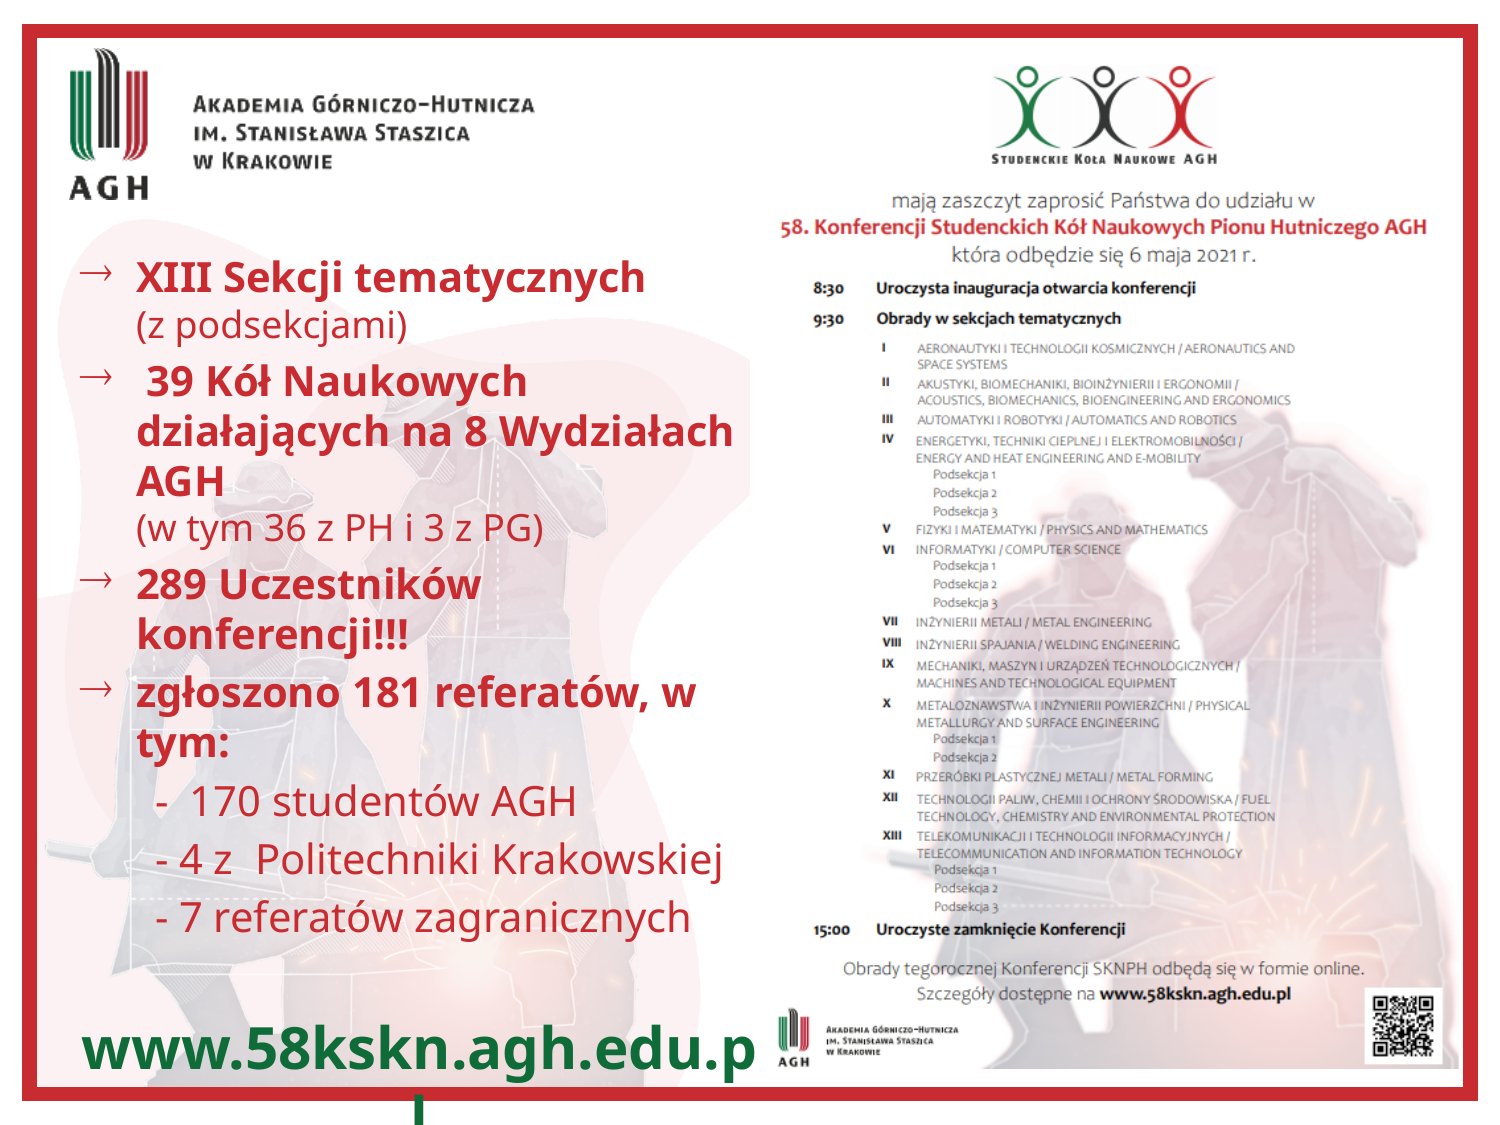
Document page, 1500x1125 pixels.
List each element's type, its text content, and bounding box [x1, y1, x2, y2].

list XIII Sekcji tematycznych (z podsekcjami) 39 Kół Naukowych działających na 8 Wydziałach AGH (w tym 36 z PH i 3 z PG) 289 Uczestników konferencji!!! zgłoszono 181 referatów, w tym: - 170 studentów AGH - 4 z Politechniki Krakowskiej - 7 referatów zagranicznych www.58kskn.agh.edu.pl [64, 243, 744, 1043]
picture [749, 56, 1466, 1076]
picture [69, 48, 535, 200]
